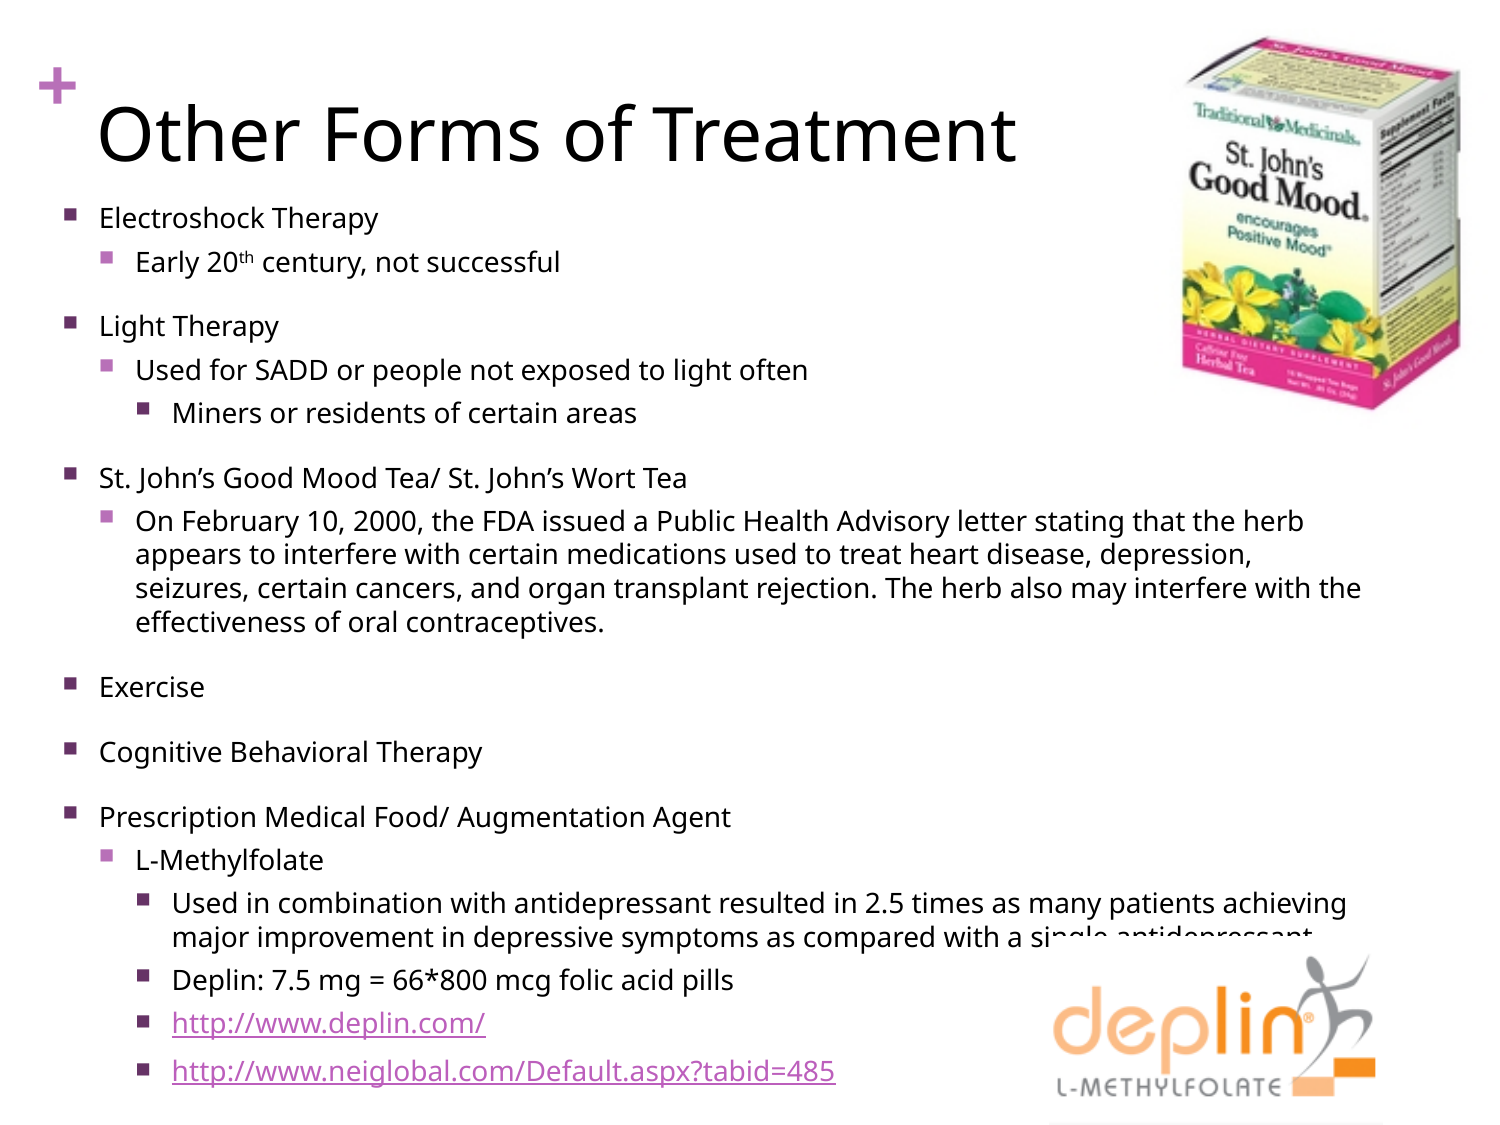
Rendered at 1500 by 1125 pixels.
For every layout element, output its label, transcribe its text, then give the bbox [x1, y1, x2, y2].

picture [1154, 27, 1489, 429]
list Electroshock Therapy Early 20th century, not successful Light Therapy Used for SADD or people not exposed to light often Miners or residents of certain areas St. John’s Good Mood Tea/ St. John’s Wort Tea On February 10, 2000, the FDA issued a Public Health Advisory letter stating that the herb appears to interfere with certain medications used to treat heart disease, depression, seizures, certain cancers, and organ transplant rejection. The herb also may interfere with the effectiveness of oral contraceptives. Exercise Cognitive Behavioral Therapy Prescription Medical Food/ Augmentation Agent L-Methylfolate Used in combination with antidepressant resulted in 2.5 times as many patients achieving major improvement in depressive symptoms as compared with a single antidepressant Deplin: 7.5 mg = 66*800 mcg folic acid pills http://www.deplin.com/ http://www.neiglobal.com/Default.aspx?tabid=485 [47, 124, 1384, 1125]
title Other Forms of Treatment [81, 79, 1147, 124]
picture [1049, 936, 1384, 1125]
